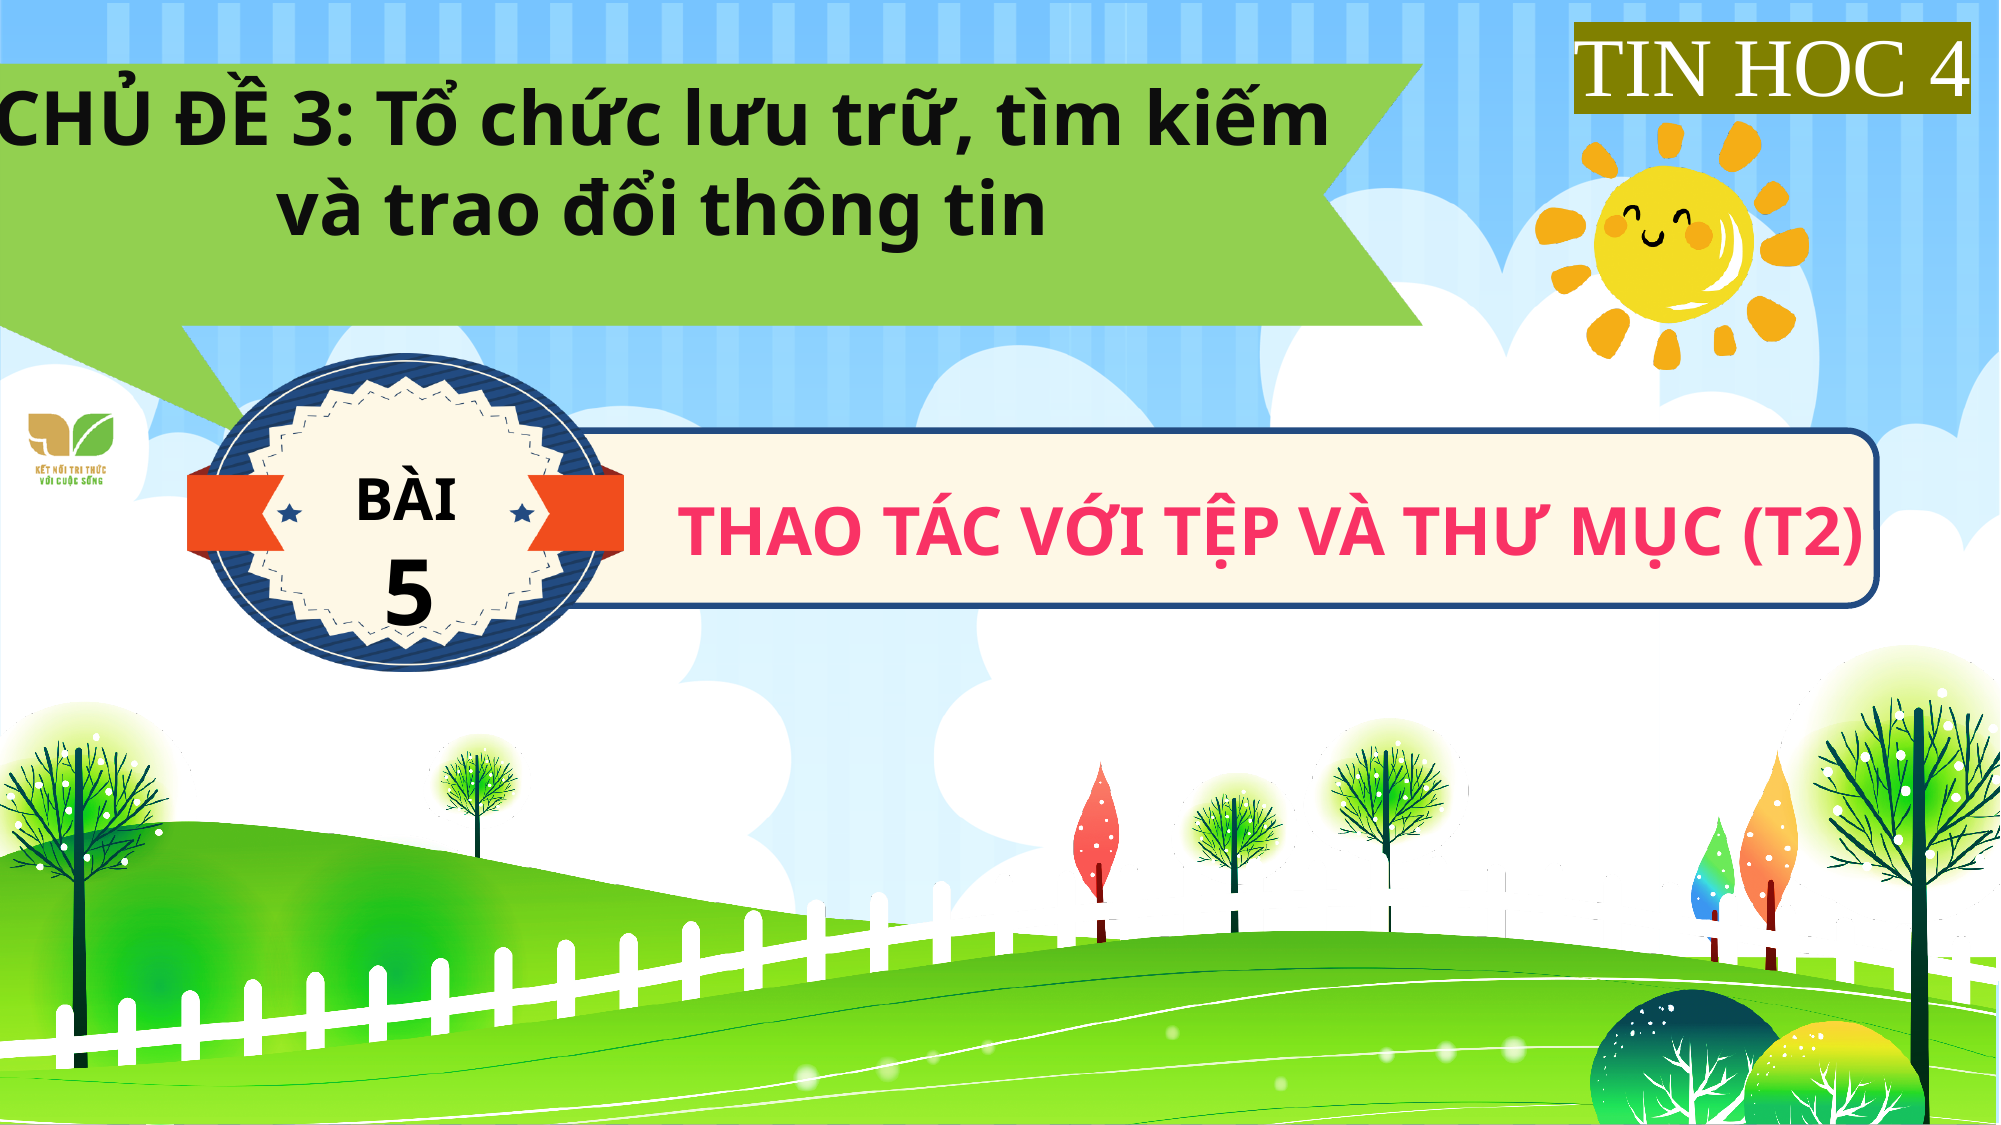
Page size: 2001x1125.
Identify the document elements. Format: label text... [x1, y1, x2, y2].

picture [0, 0, 2001, 1125]
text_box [187, 353, 1919, 672]
text_box TIN HOC 4 [1559, 5, 2000, 121]
